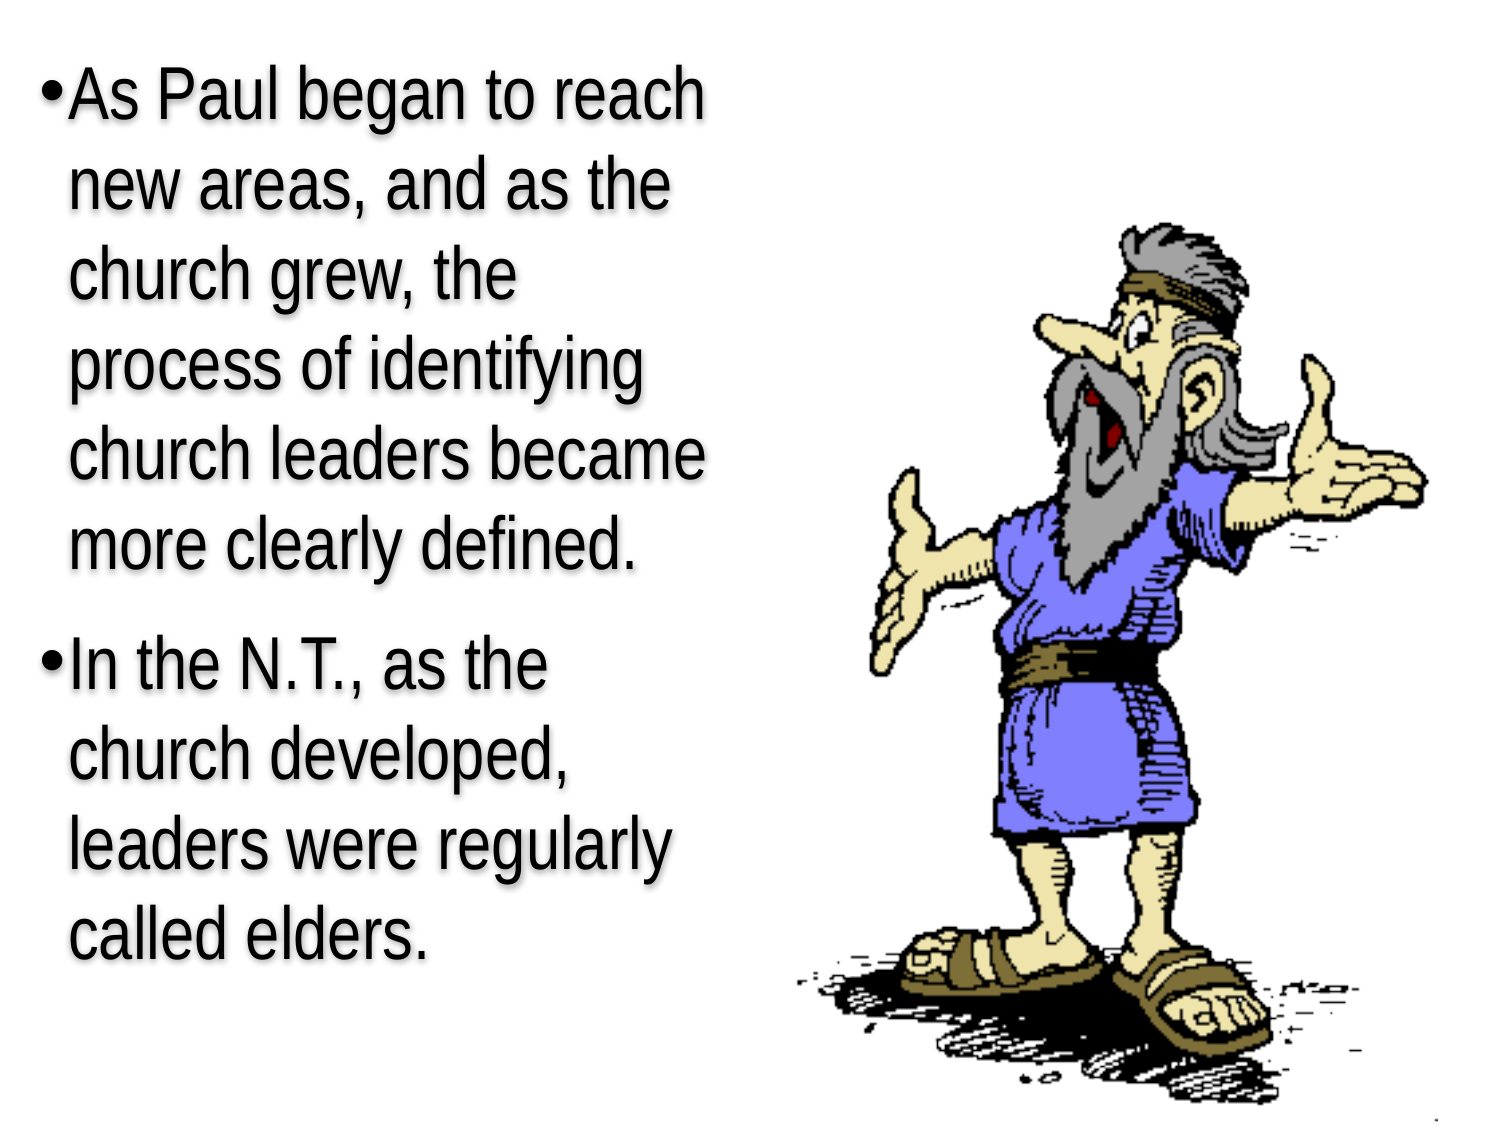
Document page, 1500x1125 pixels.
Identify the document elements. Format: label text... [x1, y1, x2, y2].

text_box As Paul began to reach new areas, and as the church grew, the process of identifying church leaders became more clearly defined. In the N.T., as the church developed, leaders were regularly called elders. [24, 37, 738, 1088]
picture [787, 207, 1438, 1125]
